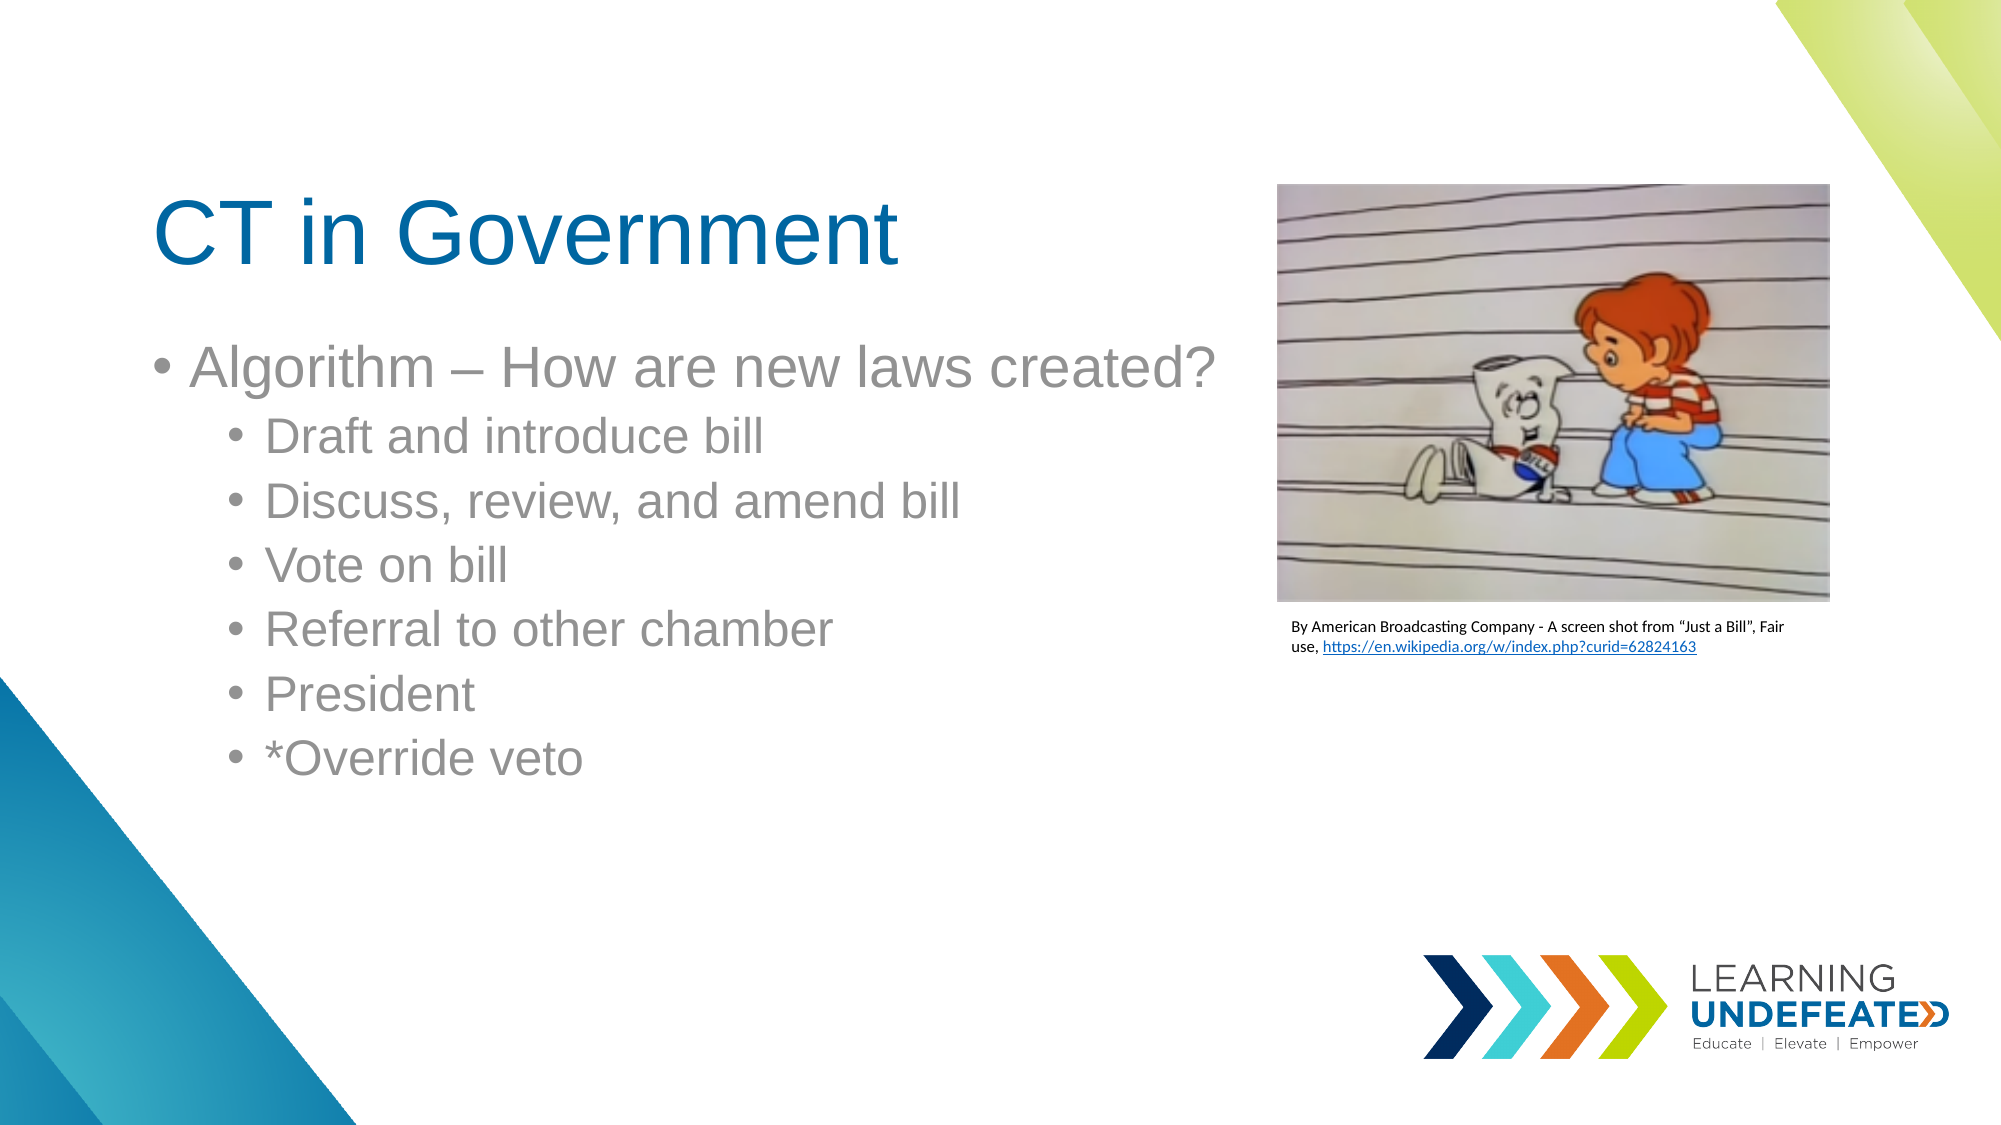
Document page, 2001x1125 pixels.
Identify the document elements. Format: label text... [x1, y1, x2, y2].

picture [0, 555, 386, 1125]
picture [1277, 184, 1830, 602]
picture [1692, 964, 1949, 1051]
text_box By American Broadcasting Company - A screen shot from “Just a Bill”, Fair use, https://en.wikipedia.org/w/index.php?curid=62824163 [1276, 608, 1829, 664]
title CT in Government [137, 125, 1863, 344]
picture [1423, 955, 1668, 1059]
text_box Algorithm – How are new laws created? Draft and introduce bill Discuss, review, and amend bill Vote on bill Referral to other chamber President *Override veto [137, 329, 1259, 988]
